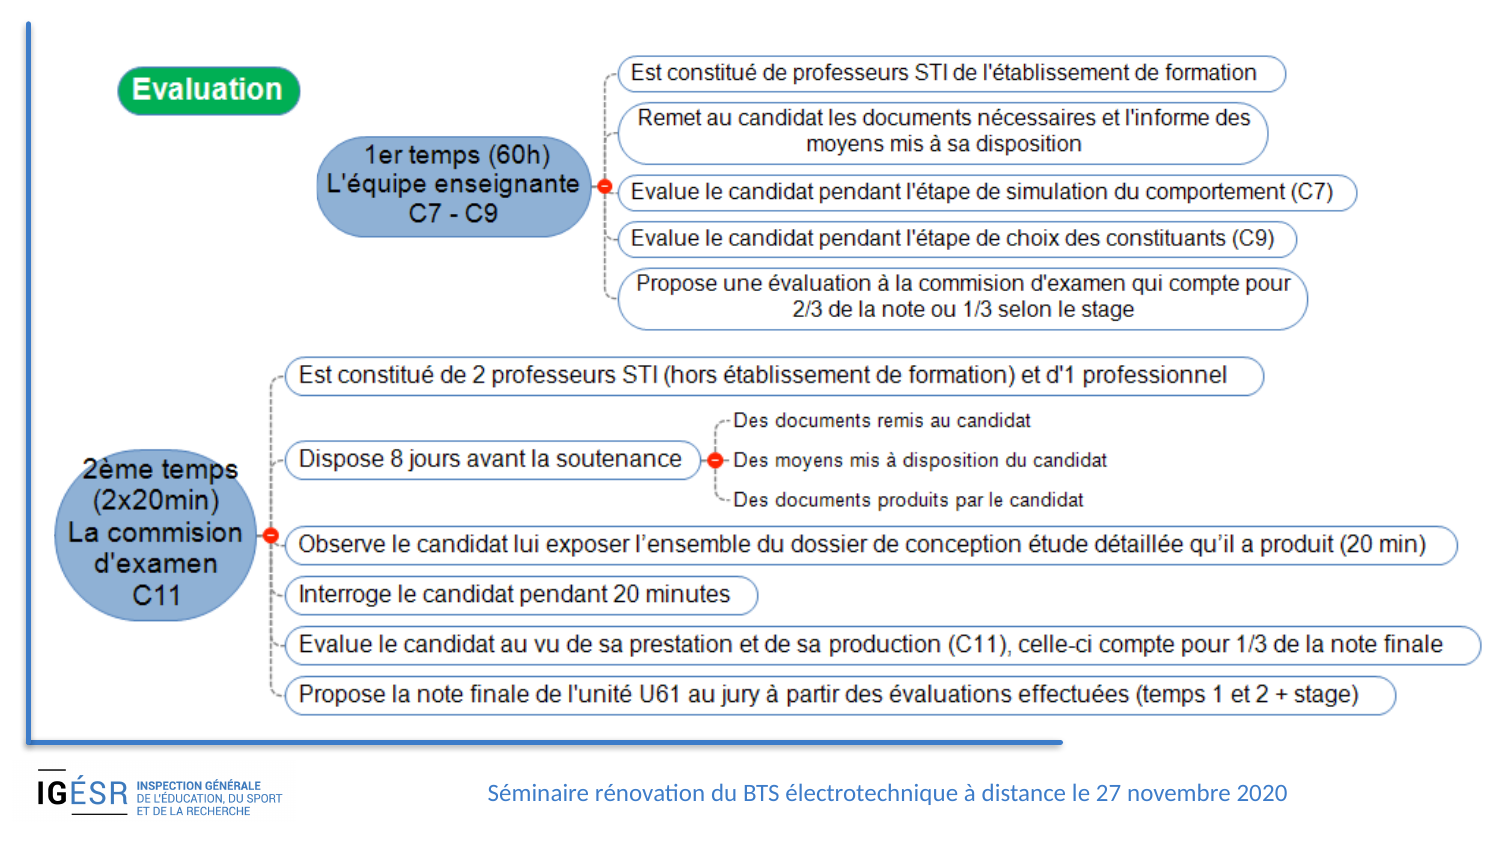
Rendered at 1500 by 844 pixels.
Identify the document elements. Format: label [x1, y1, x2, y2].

picture [53, 42, 1488, 729]
picture [101, 50, 301, 130]
picture [12, 760, 296, 822]
